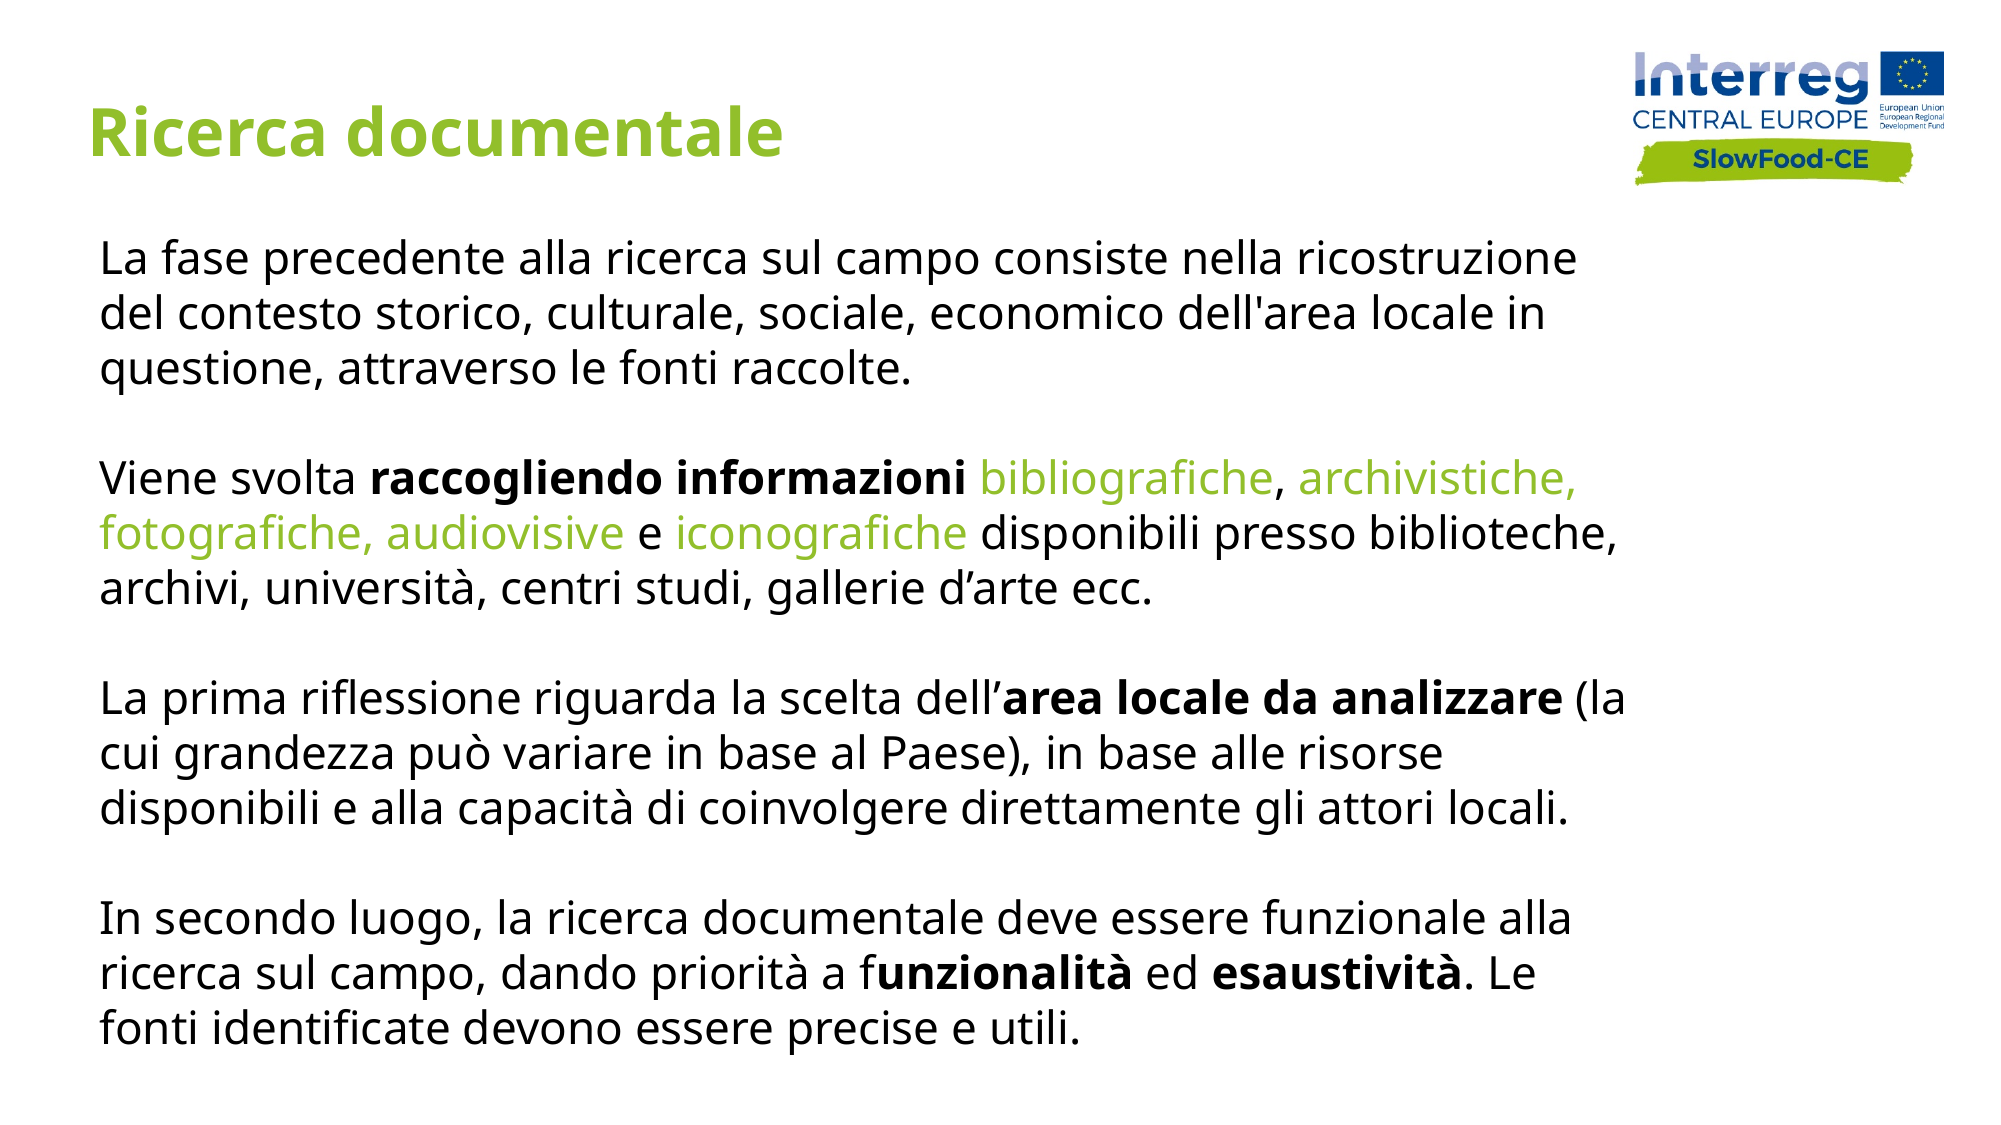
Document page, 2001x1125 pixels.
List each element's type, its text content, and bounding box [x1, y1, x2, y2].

picture [1633, 51, 1944, 186]
text_box La fase precedente alla ricerca sul campo consiste nella ricostruzione del contesto storico, culturale, sociale, economico dell'area locale in questione, attraverso le fonti raccolte. Viene svolta raccogliendo informazioni bibliografiche, archivistiche, fotografiche, audiovisive e iconografiche disponibili presso biblioteche, archivi, università, centri studi, gallerie d’arte ecc. La prima riflessione riguarda la scelta dell’area locale da analizzare (la cui grandezza può variare in base al Paese), in base alle risorse disponibili e alla capacità di coinvolgere direttamente gli attori locali. In secondo luogo, la ricerca documentale deve essere funzionale alla ricerca sul campo, dando priorità a funzionalità ed esaustività. Le fonti identificate devono essere precise e utili. [84, 221, 1664, 1116]
text_box Ricerca documentale [72, 82, 989, 178]
